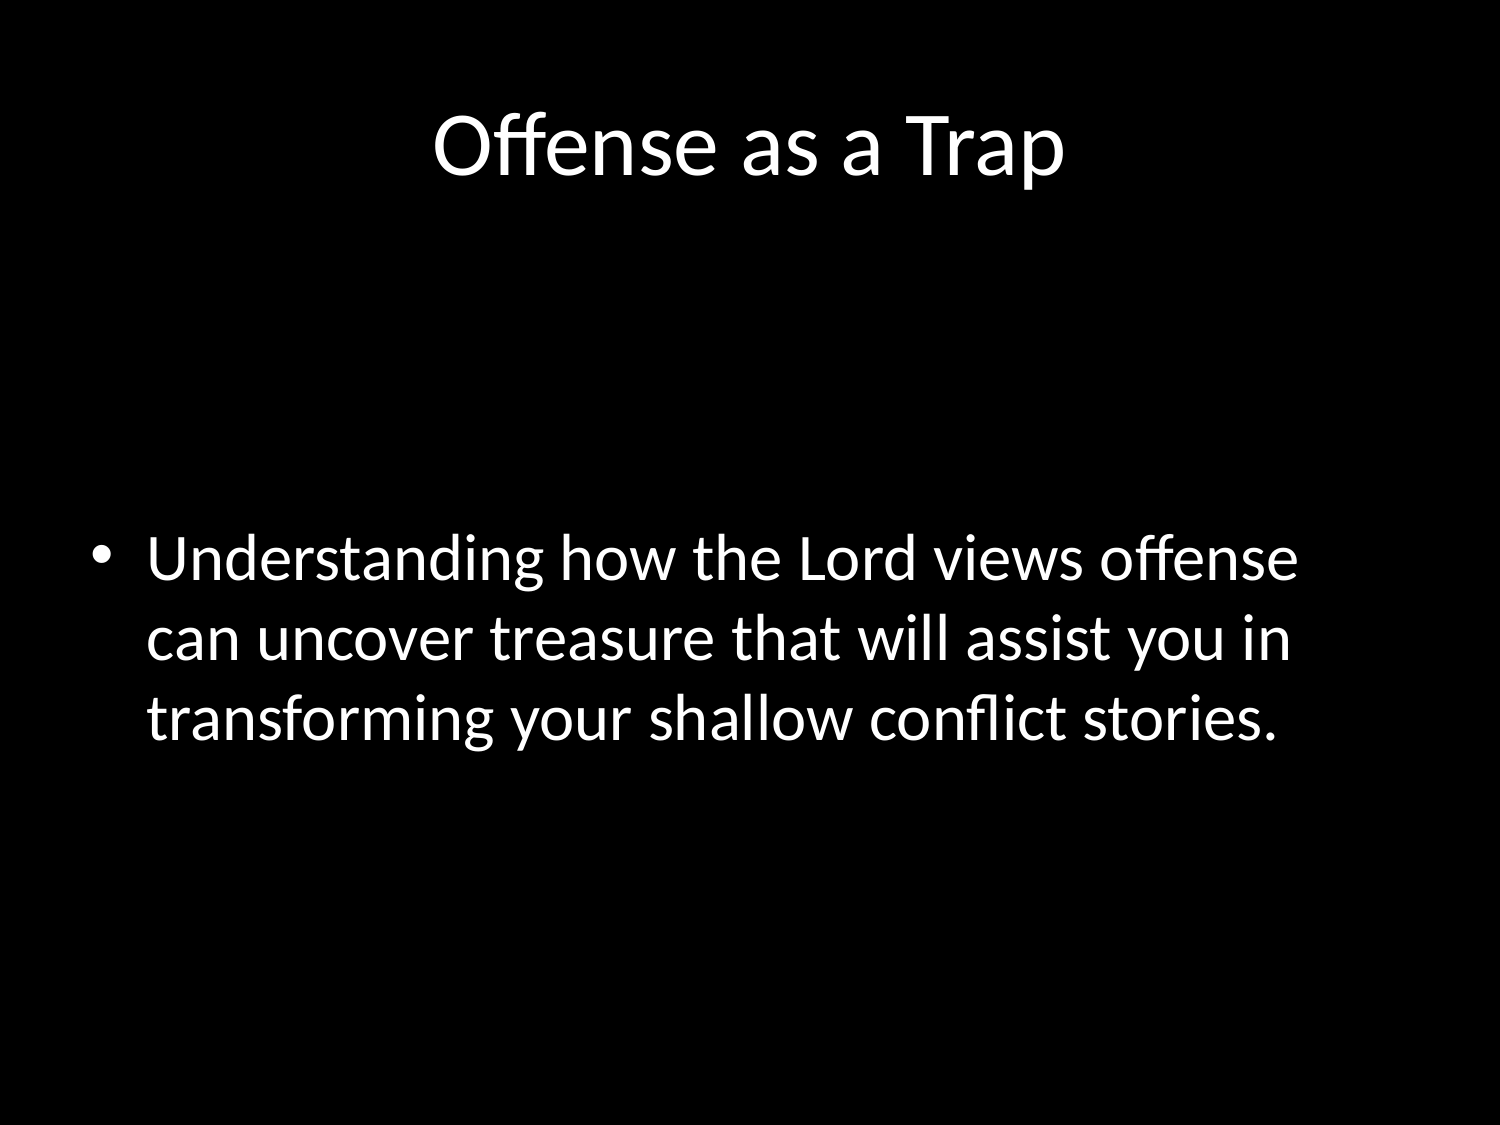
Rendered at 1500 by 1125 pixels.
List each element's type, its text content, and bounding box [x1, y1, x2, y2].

list Understanding how the Lord views offense can uncover treasure that will assist you in transforming your shallow conflict stories. [75, 262, 1425, 1005]
title Offense as a Trap [75, 45, 1425, 233]
